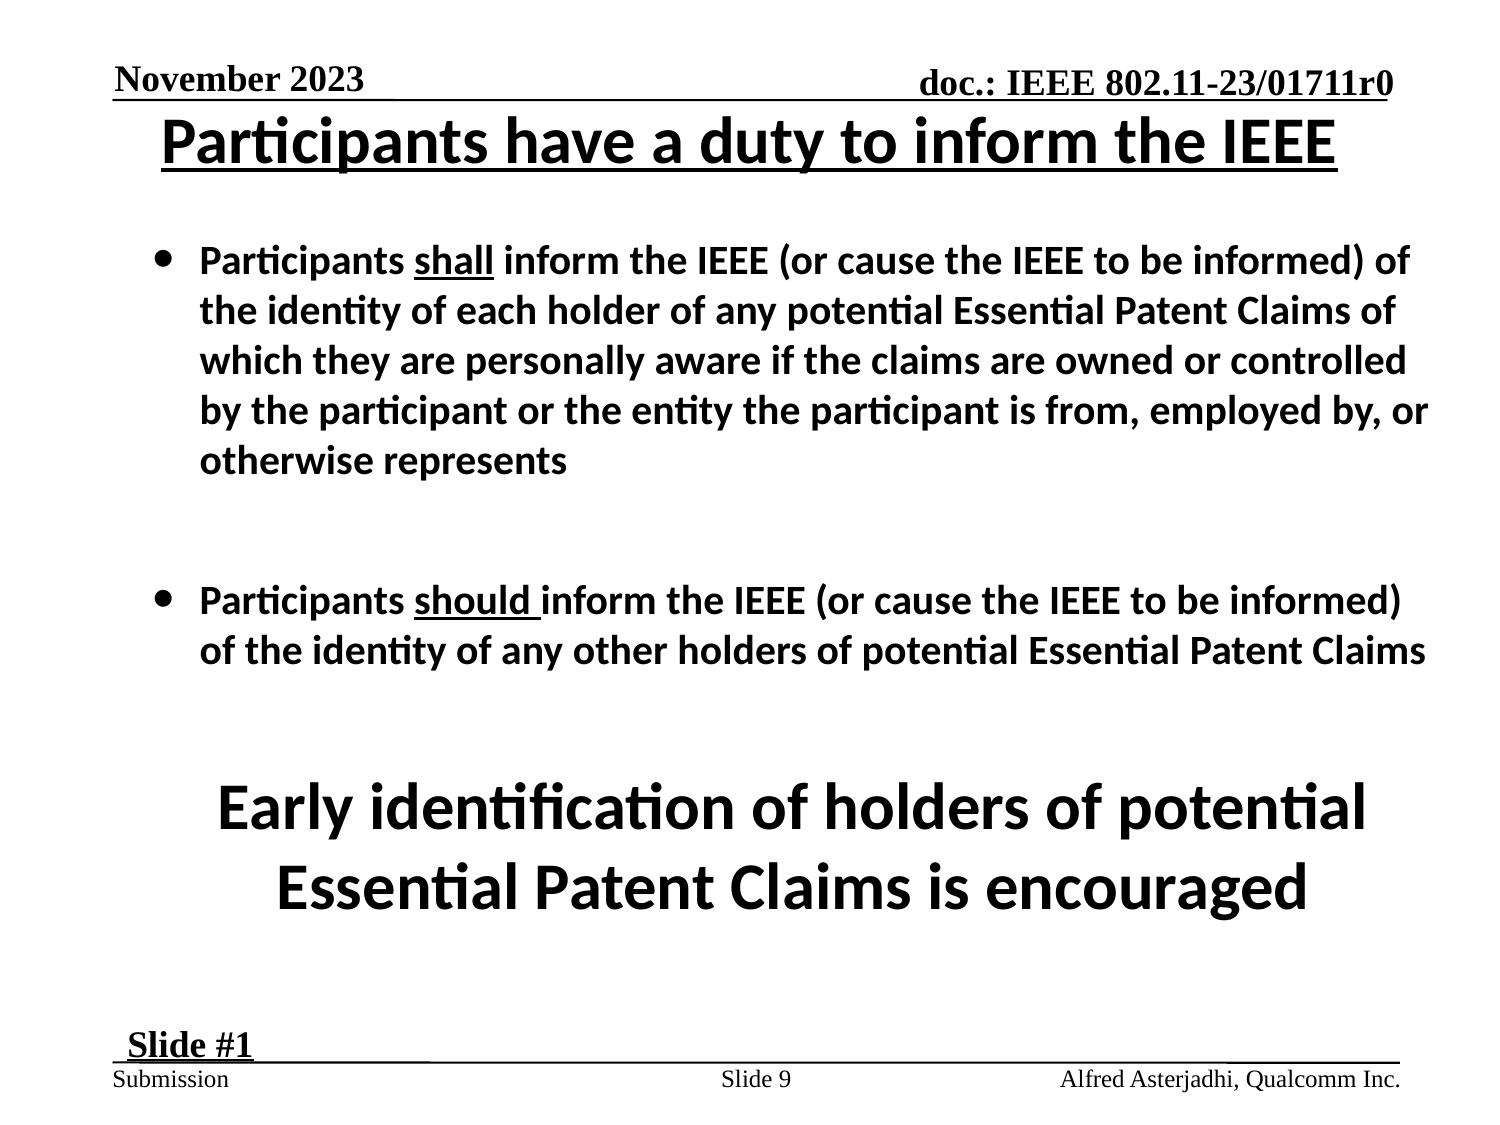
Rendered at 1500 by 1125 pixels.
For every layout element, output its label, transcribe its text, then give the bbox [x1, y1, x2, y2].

slide_number Slide 9 [712, 1061, 800, 1123]
footer Alfred Asterjadhi, Qualcomm Inc. [878, 1061, 1402, 1093]
list Participants shall inform the IEEE (or cause the IEEE to be informed) of the identity of each holder of any potential Essential Patent Claims of which they are personally aware if the claims are owned or controlled by the participant or the entity the participant is from, employed by, or otherwise represents Participants should inform the IEEE (or cause the IEEE to be informed) of the identity of any other holders of potential Essential Patent Claims Early identification of holders of potential Essential Patent Claims is encouraged [62, 224, 1451, 901]
title Participants have a duty to inform the IEEE [112, 112, 1388, 163]
text_box Slide #1 [112, 1012, 269, 1073]
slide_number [114, 54, 493, 100]
